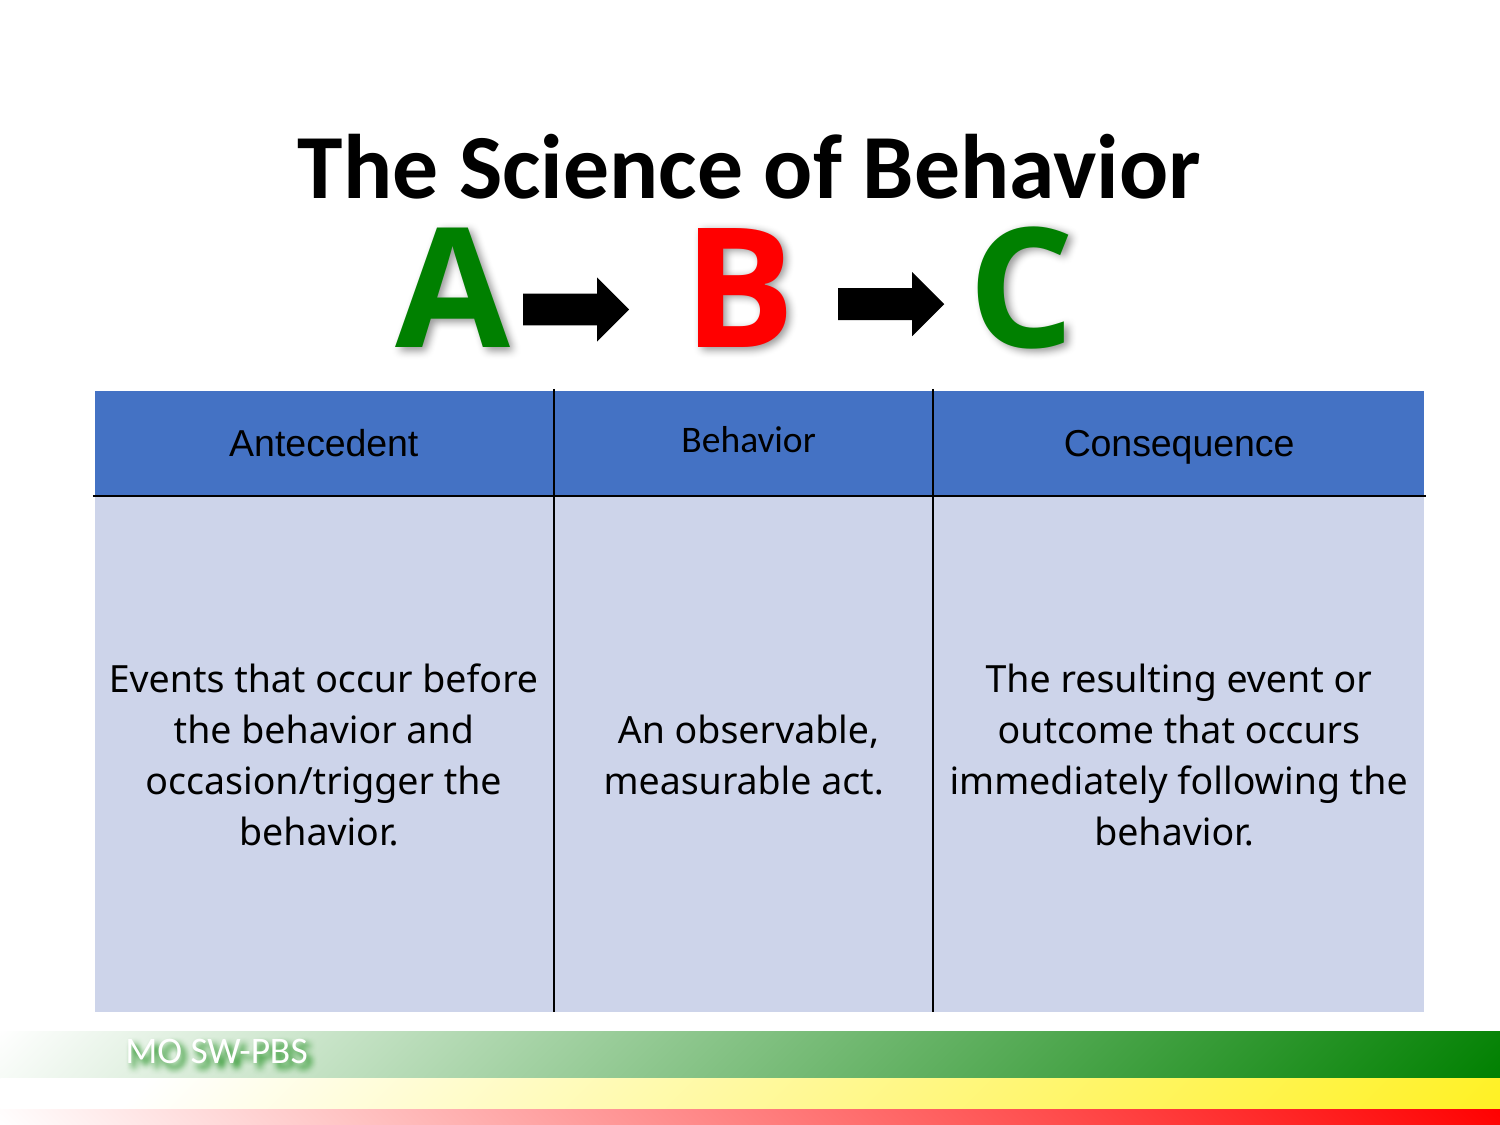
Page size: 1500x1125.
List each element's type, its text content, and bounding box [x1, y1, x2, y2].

title The Science of Behavior [103, 59, 1397, 193]
table_header Antecedent [95, 391, 553, 495]
list A B C [59, 195, 1410, 740]
text_box [838, 273, 944, 335]
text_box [1, 1018, 1500, 1125]
table_header Consequence [934, 391, 1424, 495]
table_header Behavior [555, 391, 932, 495]
text_box [523, 279, 629, 340]
table_cell The resulting event or outcome that occurs immediately following the behavior. [934, 497, 1424, 1012]
table_cell Events that occur before the behavior and occasion/trigger the behavior. [95, 497, 553, 1012]
table_cell An observable, measurable act. [555, 497, 932, 1012]
